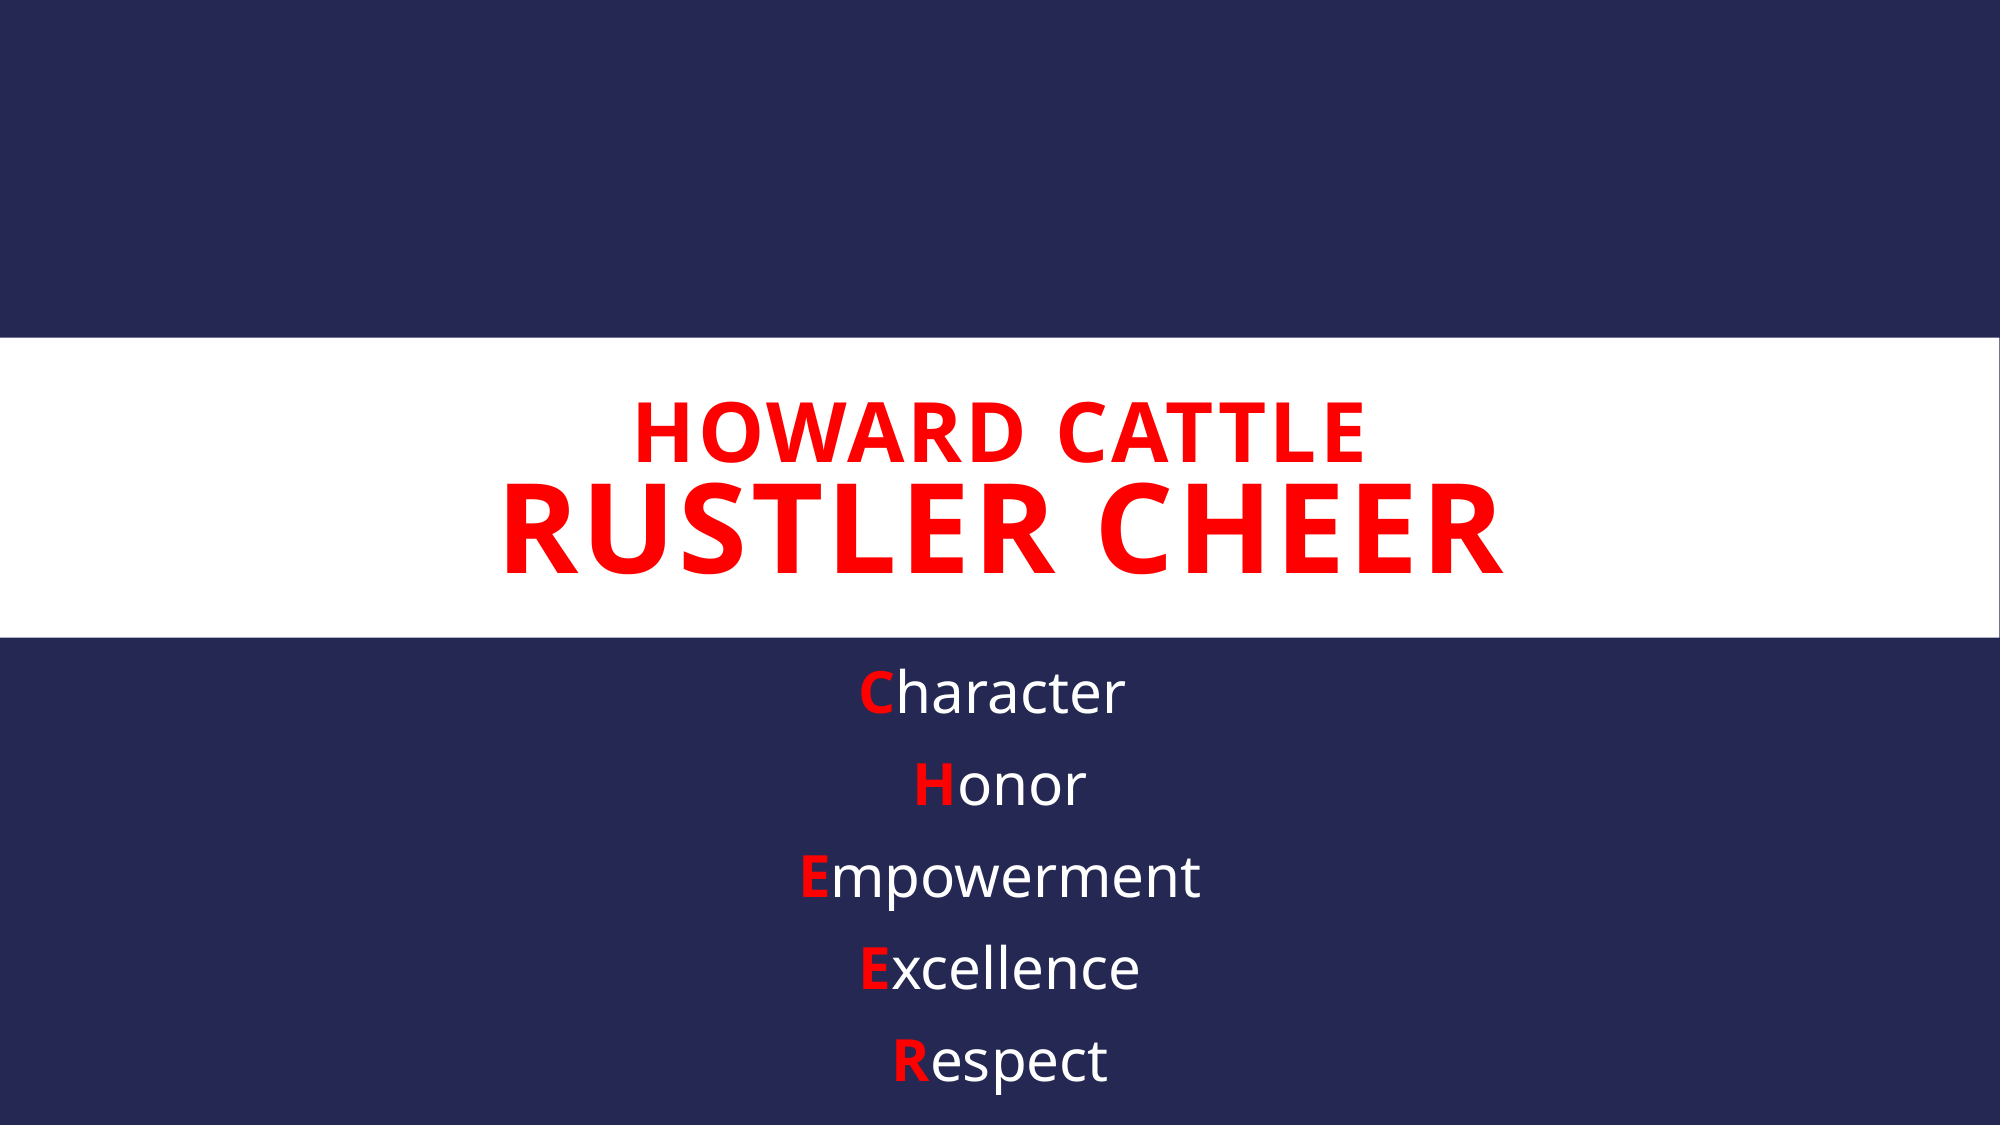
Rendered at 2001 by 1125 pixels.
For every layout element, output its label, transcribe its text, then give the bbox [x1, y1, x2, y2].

subtitle Character Honor Empowerment Excellence Respect [249, 655, 1750, 1125]
title Howard cattle Rustler Cheer [60, 355, 1942, 641]
